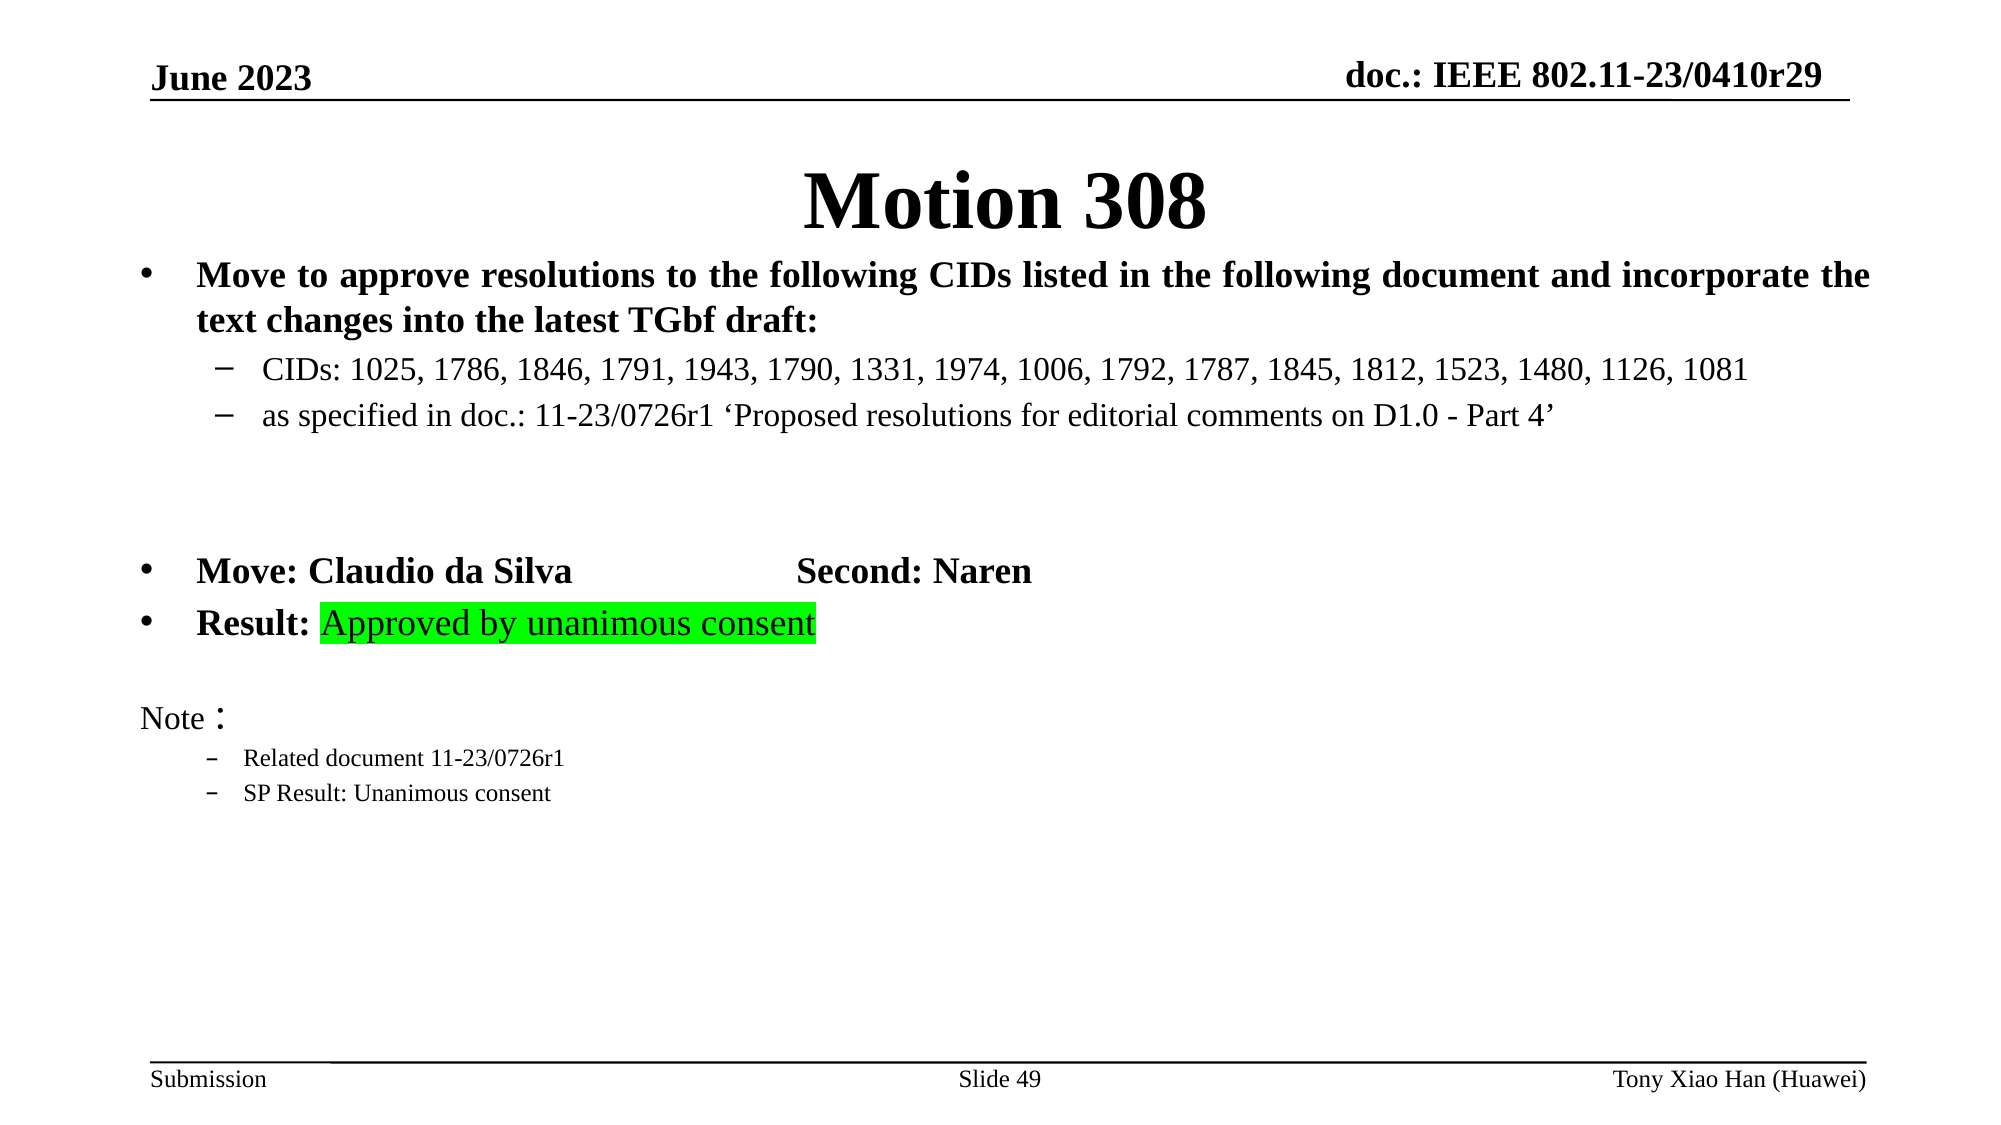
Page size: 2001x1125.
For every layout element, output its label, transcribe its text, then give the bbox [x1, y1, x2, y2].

text_box Move to approve resolutions to the following CIDs listed in the following document and incorporate the text changes into the latest TGbf draft: CIDs: 1025, 1786, 1846, 1791, 1943, 1790, 1331, 1974, 1006, 1792, 1787, 1845, 1812, 1523, 1480, 1126, 1081 as specified in doc.: 11-23/0726r1 ‘Proposed resolutions for editorial comments on D1.0 - Part 4’ Move: Claudio da Silva Second: Naren Result: Approved by unanimous consent Note： Related document 11-23/0726r1 SP Result: Unanimous consent [125, 212, 1888, 900]
text_box Motion 308 [368, 137, 1644, 212]
